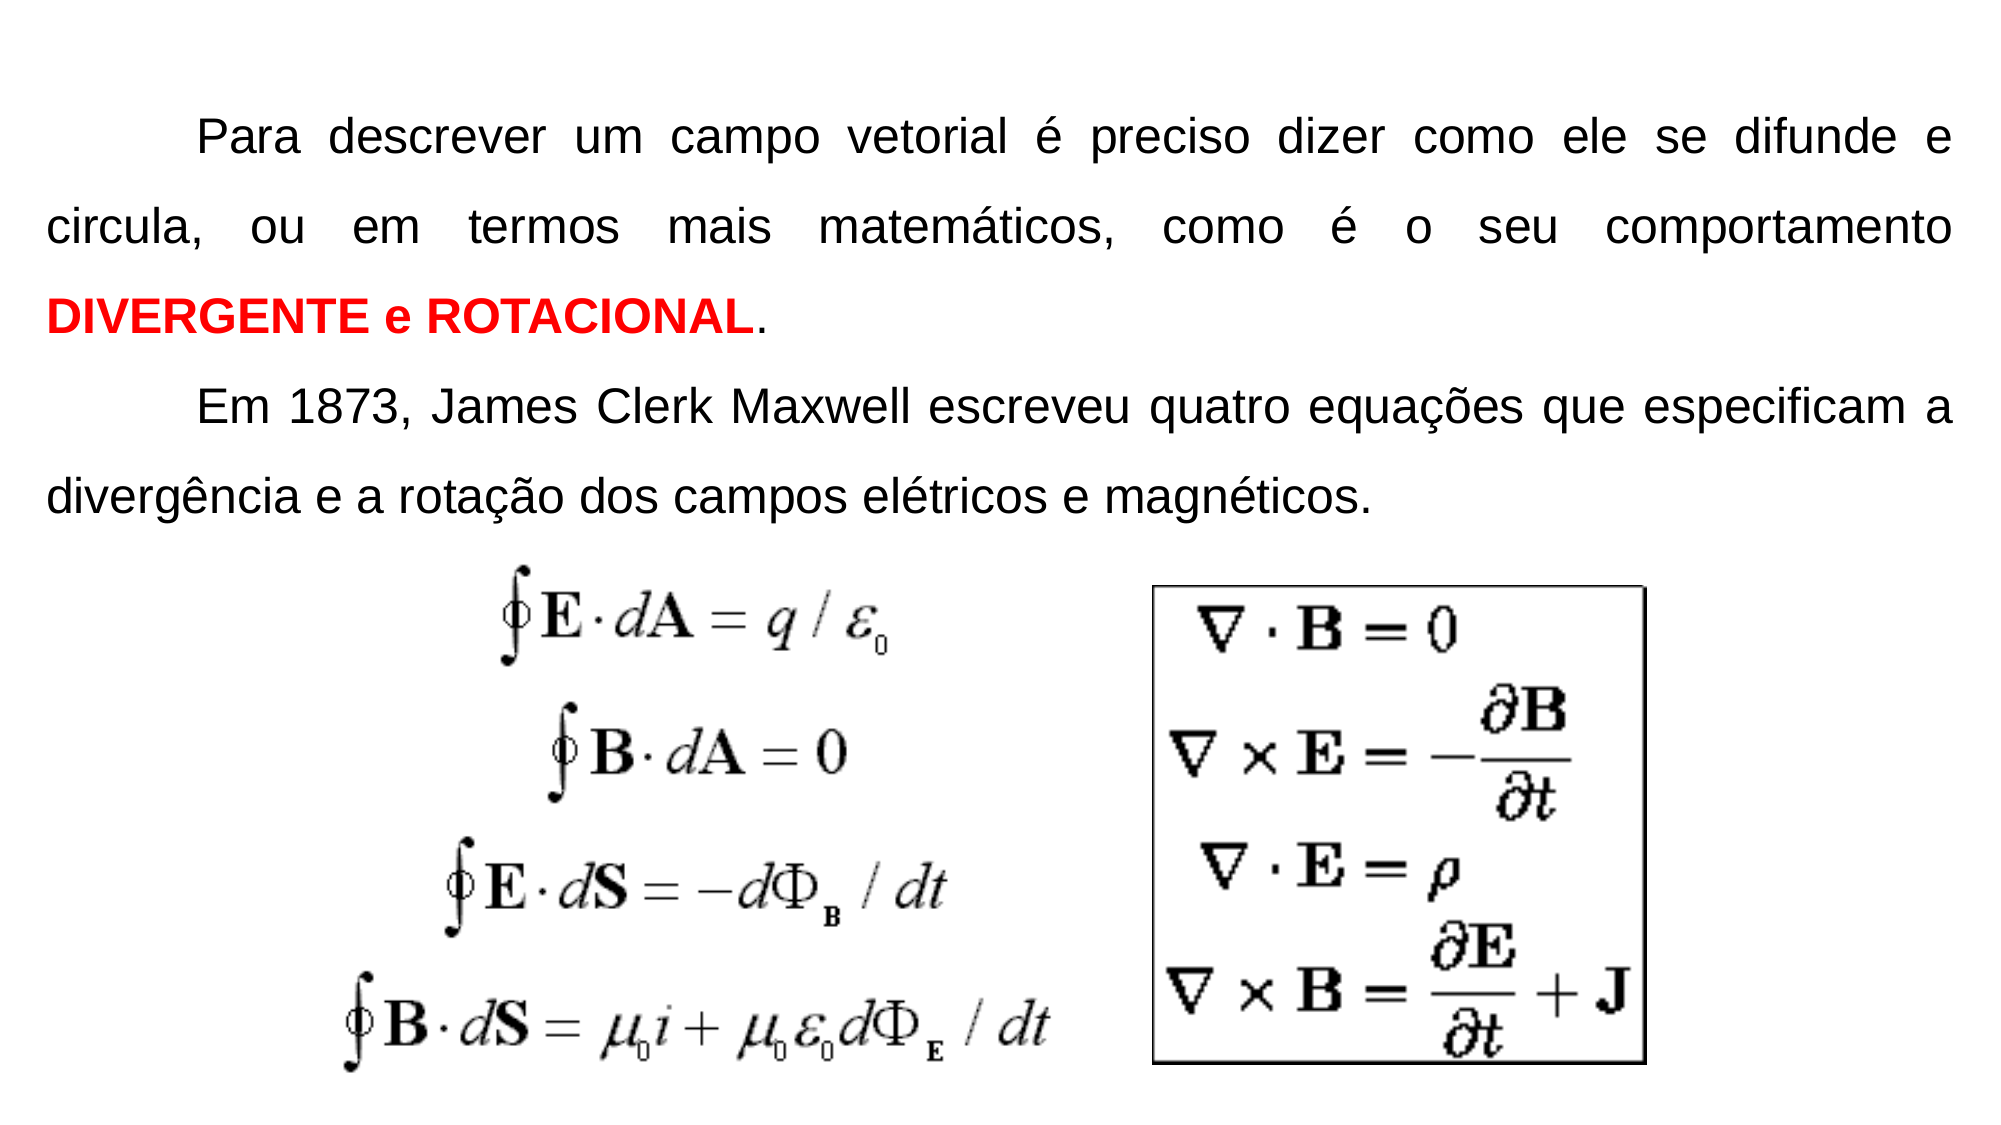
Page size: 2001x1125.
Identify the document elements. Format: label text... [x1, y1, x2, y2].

picture [320, 550, 1078, 1094]
picture [1152, 585, 1648, 1066]
text_box Para descrever um campo vetorial é preciso dizer como ele se difunde e circula, ou em termos mais matemáticos, como é o seu comportamento DIVERGENTE e ROTACIONAL. Em 1873, James Clerk Maxwell escreveu quatro equações que especificam a divergência e a rotação dos campos elétricos e magnéticos. [31, 66, 1969, 532]
